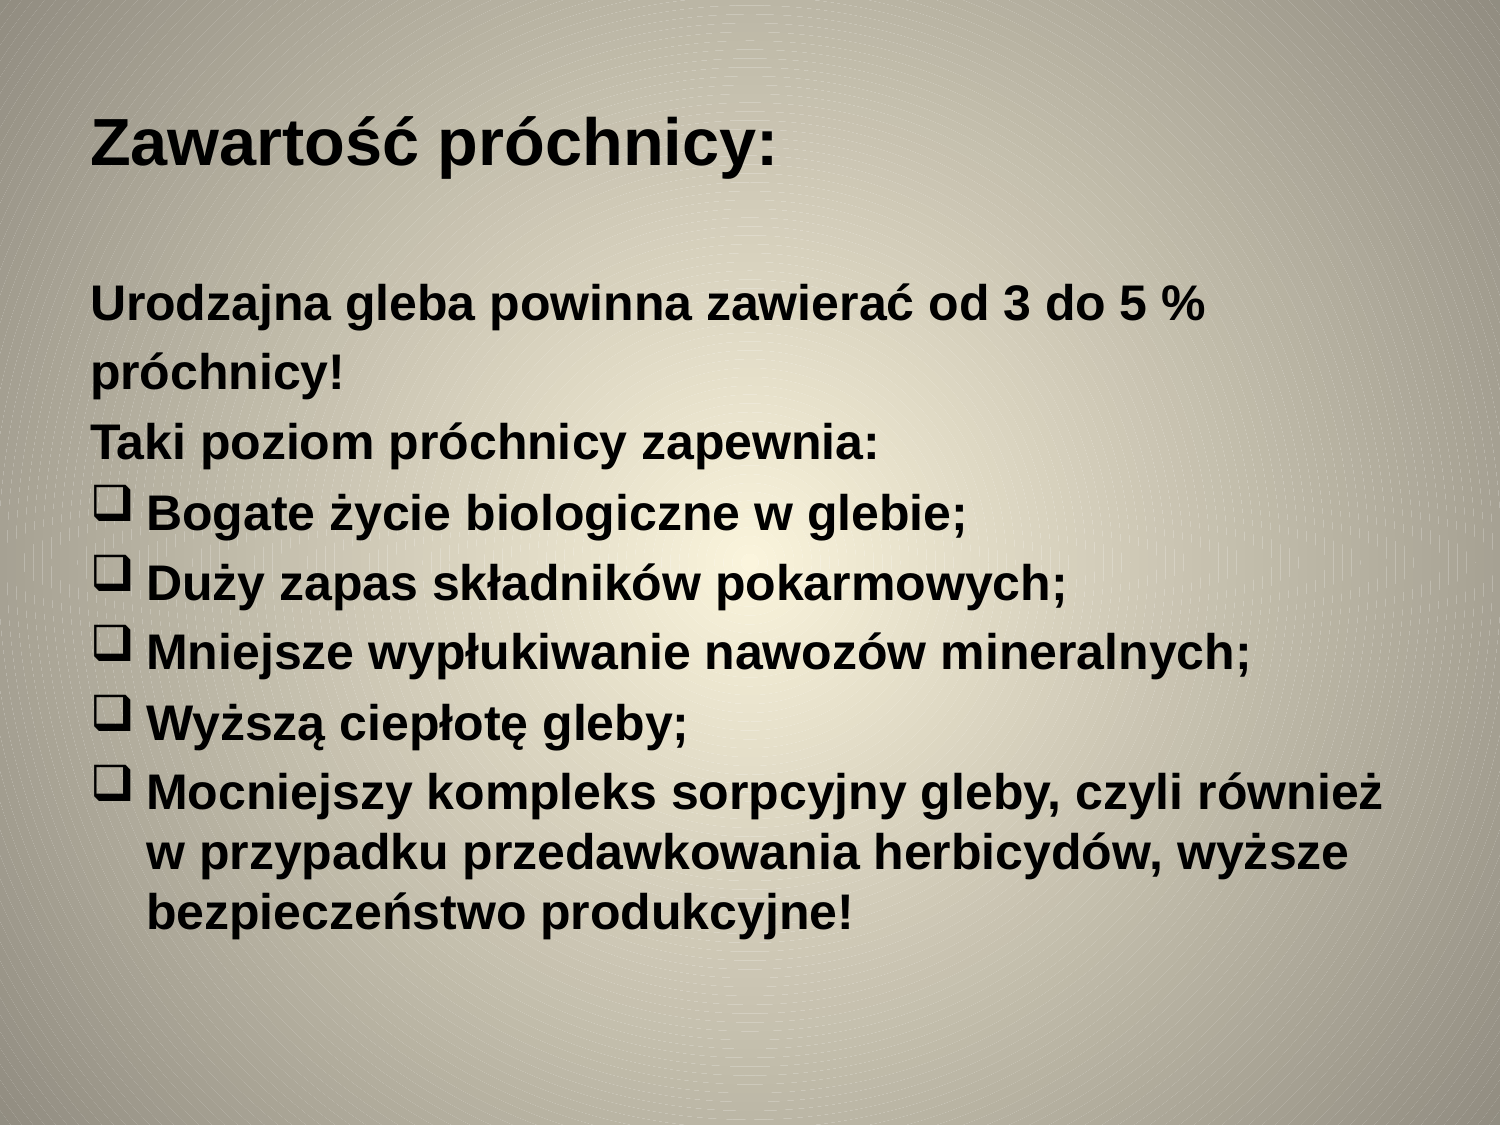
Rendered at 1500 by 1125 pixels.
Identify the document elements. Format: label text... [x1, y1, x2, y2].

title Zawartość próchnicy: [75, 45, 1425, 233]
list Urodzajna gleba powinna zawierać od 3 do 5 % próchnicy! Taki poziom próchnicy zapewnia: Bogate życie biologiczne w glebie; Duży zapas składników pokarmowych; Mniejsze wypłukiwanie nawozów mineralnych; Wyższą ciepłotę gleby; Mocniejszy kompleks sorpcyjny gleby, czyli również w przypadku przedawkowania herbicydów, wyższe bezpieczeństwo produkcyjne! [75, 262, 1425, 1005]
